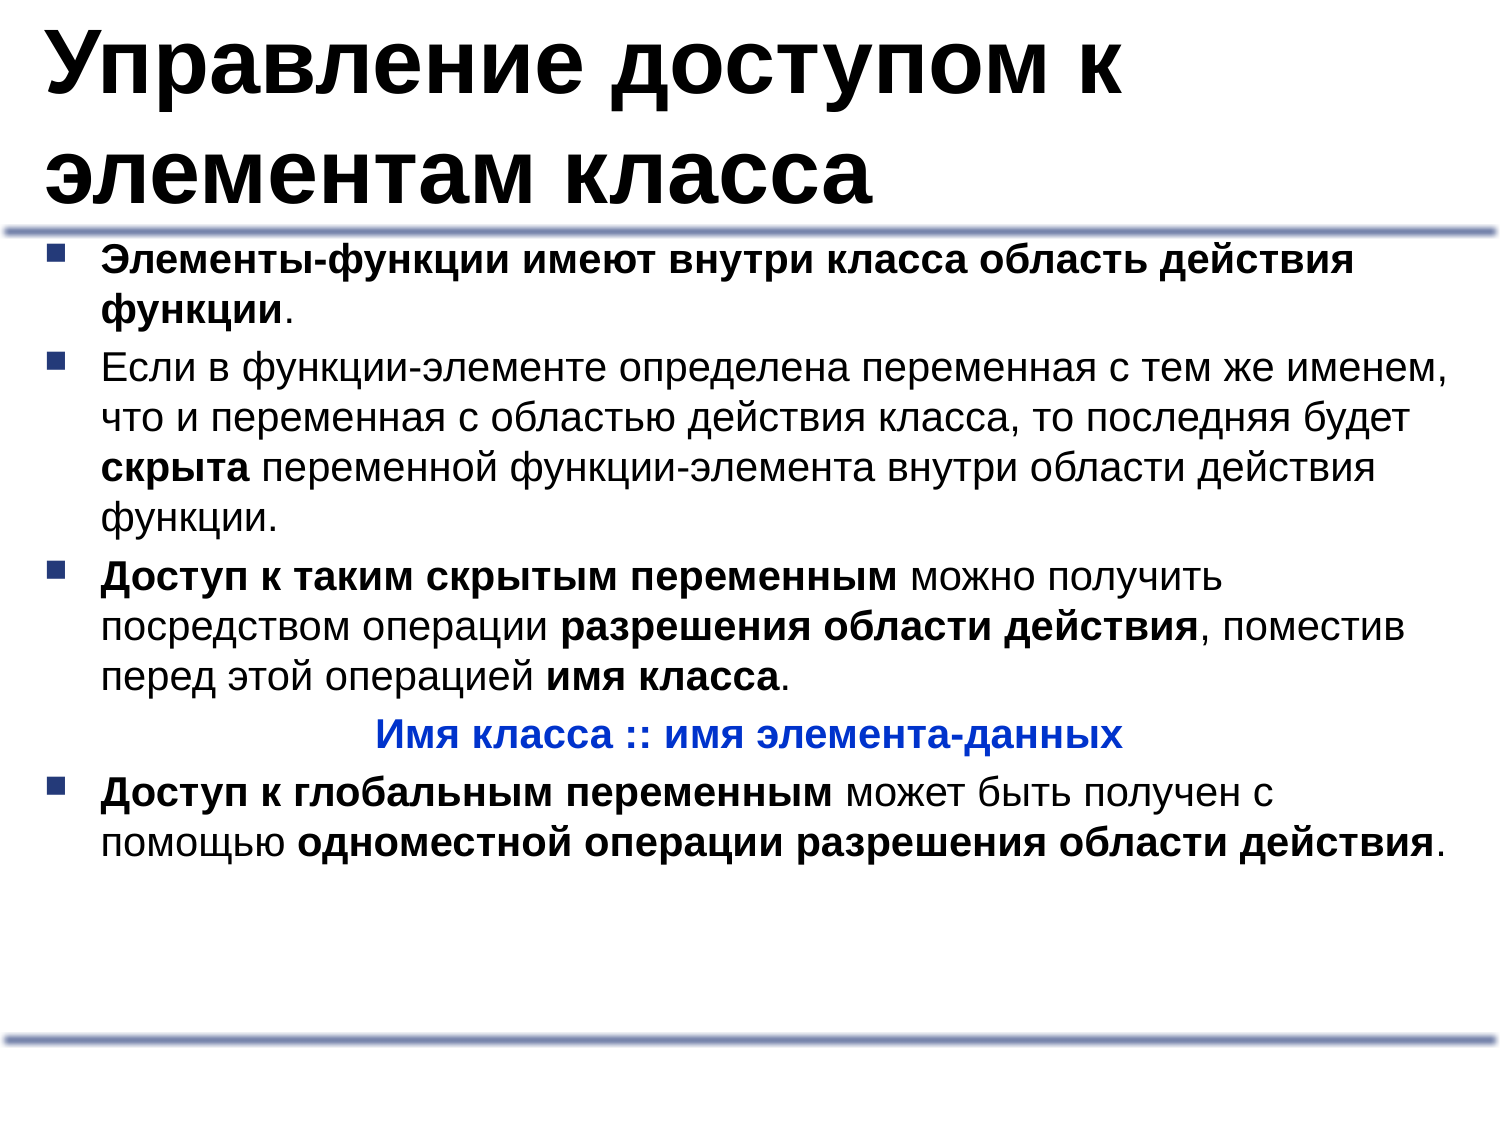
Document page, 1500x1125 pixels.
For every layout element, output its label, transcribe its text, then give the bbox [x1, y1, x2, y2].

list Элементы-функции имеют внутри класса область действия функции. Если в функции-элементе определена переменная с тем же именем, что и переменная с областью действия класса, то последняя будет скрыта переменной функции-элемента внутри области действия функции. Доступ к таким скрытым переменным можно получить посредством операции разрешения области действия, поместив перед этой операцией имя класса. Имя класса :: имя элемента-данных Доступ к глобальным переменным может быть получен с помощью одноместной операции разрешения области действия. [29, 223, 1470, 1107]
title Управление доступом к элементам класса [29, 0, 1470, 223]
